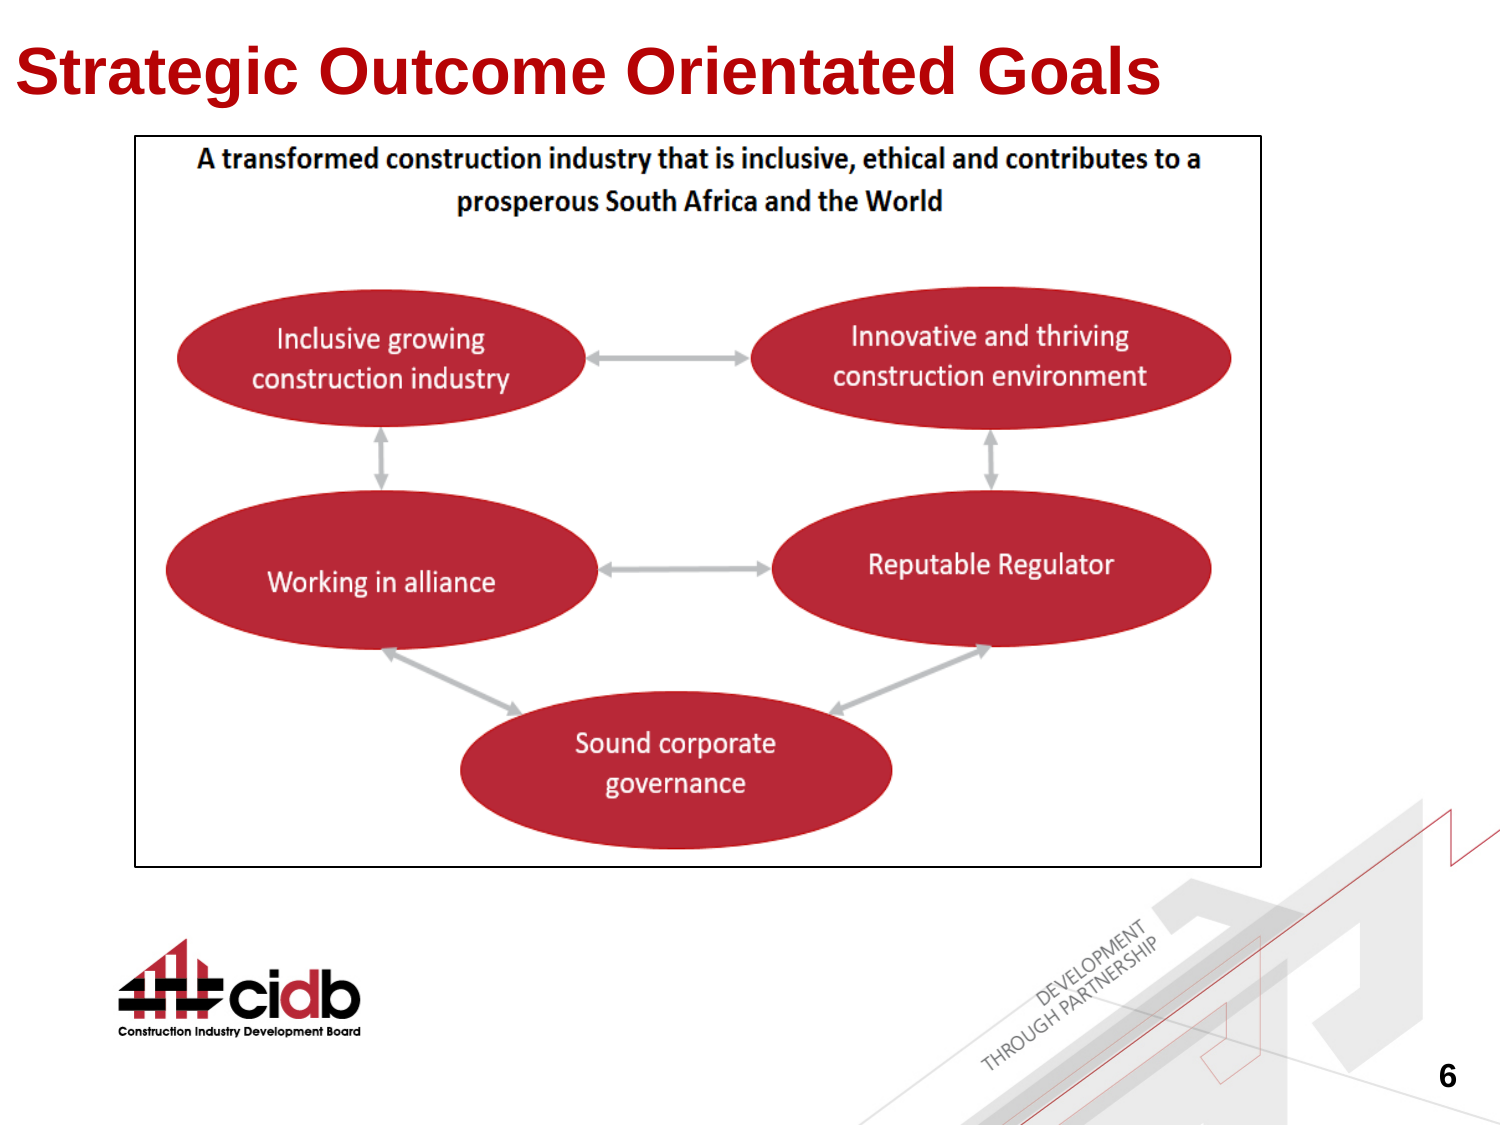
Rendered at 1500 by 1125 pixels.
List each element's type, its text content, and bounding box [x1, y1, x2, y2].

picture [135, 136, 1261, 866]
picture [0, 0, 1500, 1125]
title Strategic Outcome Orientated Goals [0, 0, 1350, 138]
